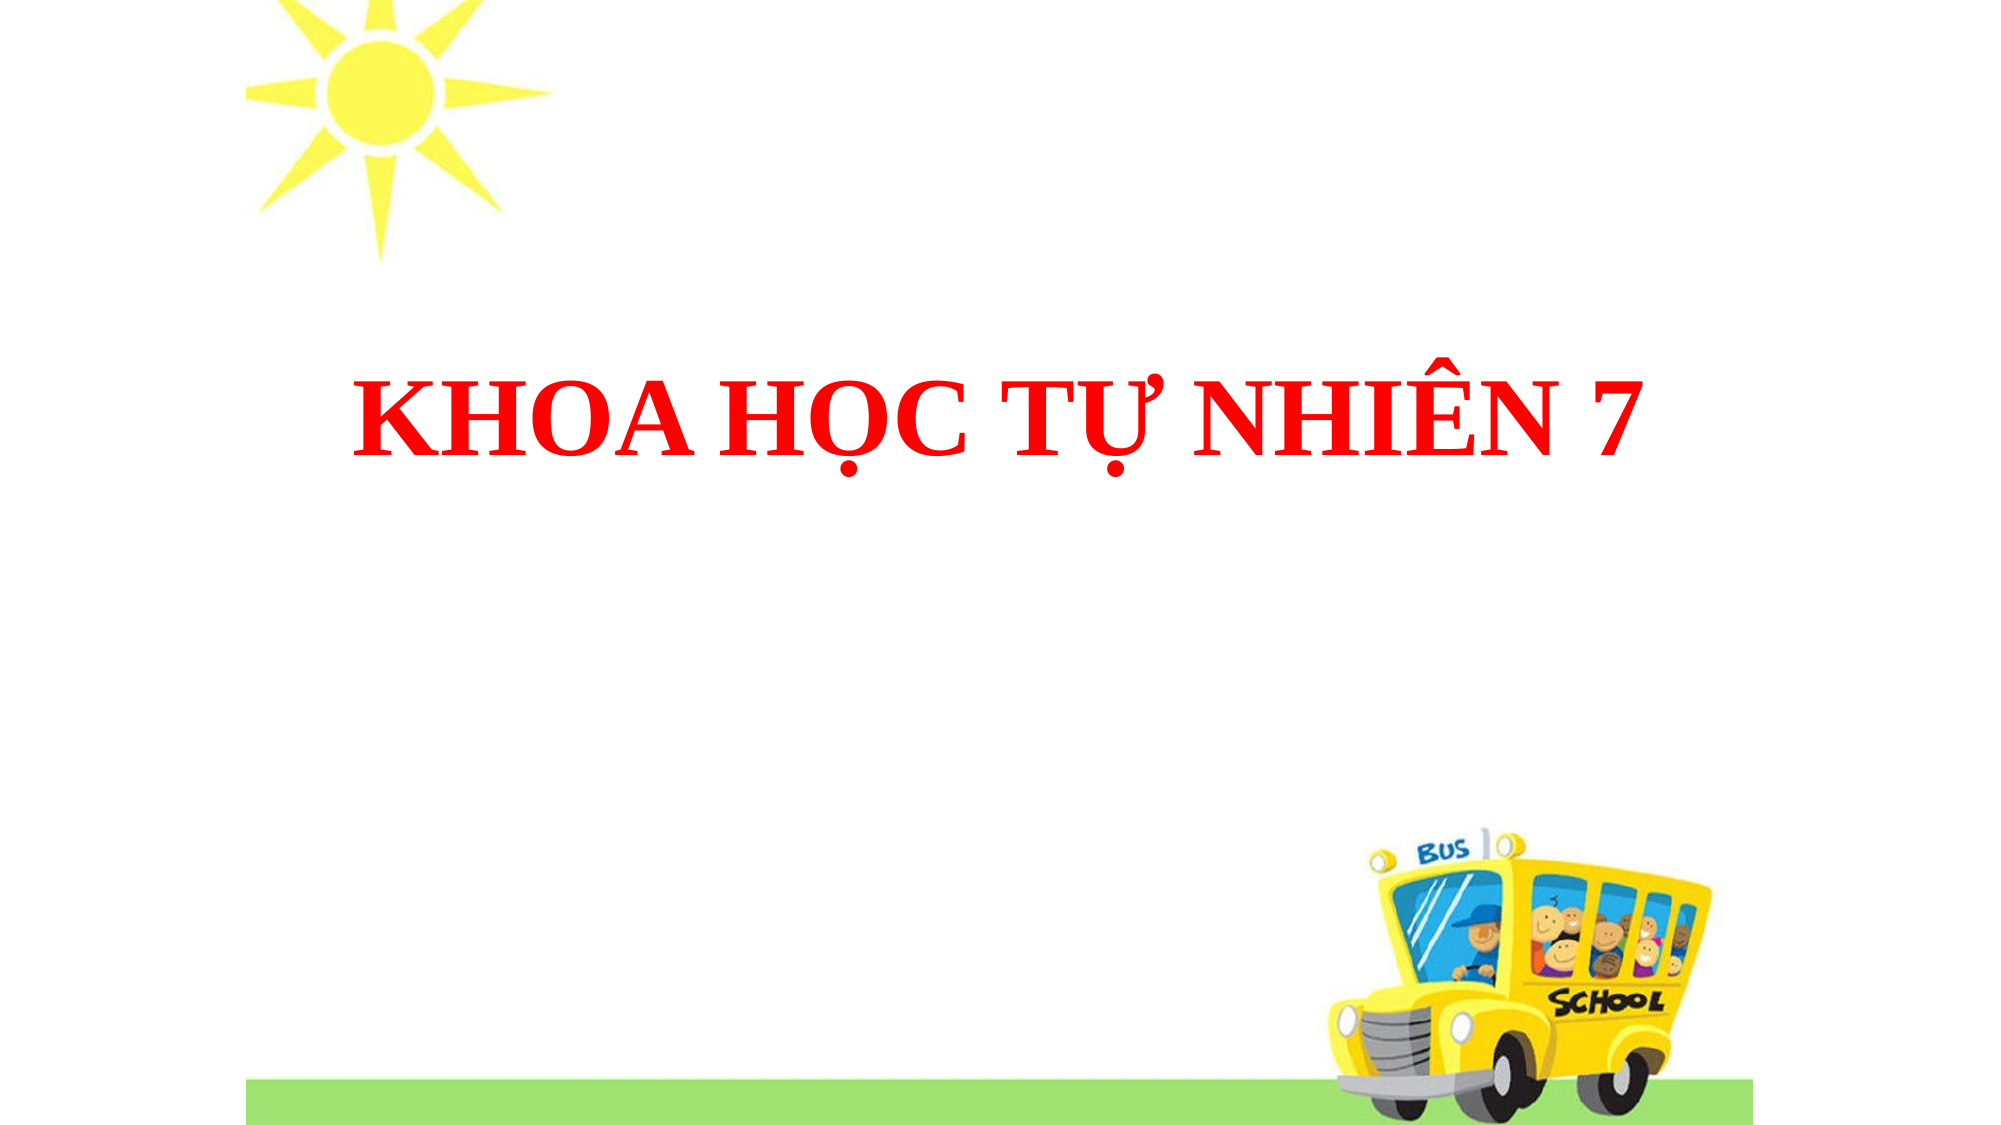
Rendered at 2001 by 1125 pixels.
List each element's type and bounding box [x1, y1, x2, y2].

picture [246, 0, 1753, 1125]
